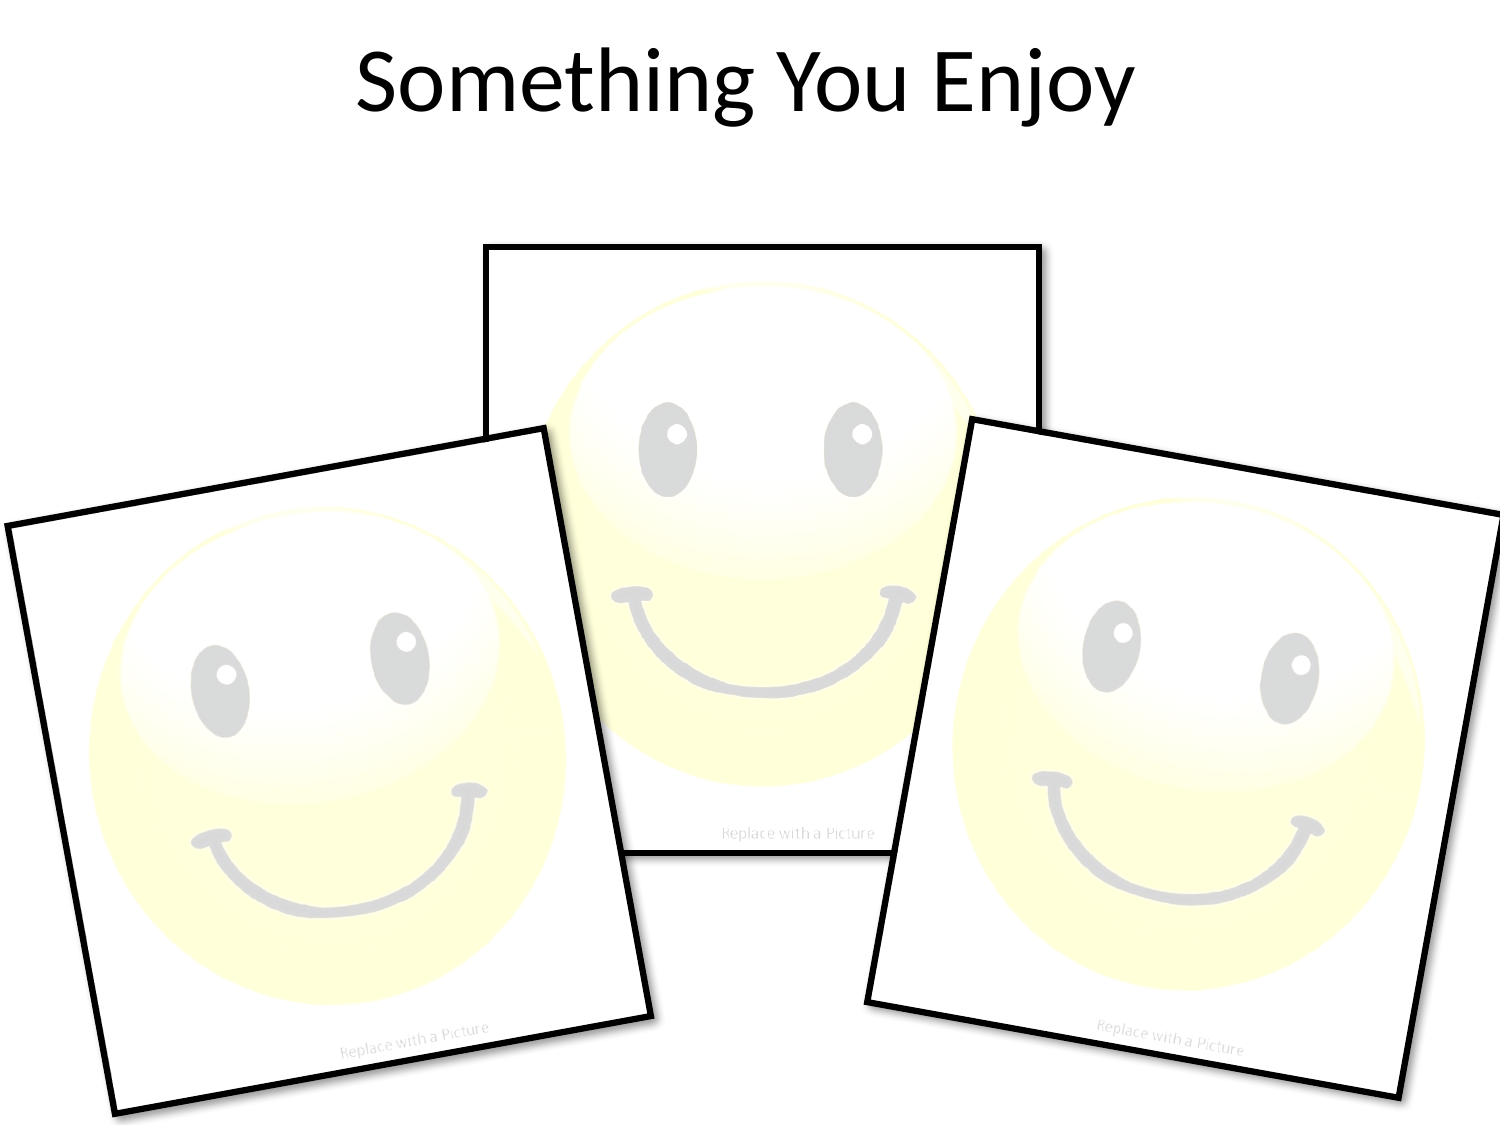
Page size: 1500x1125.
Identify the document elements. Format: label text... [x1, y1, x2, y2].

picture [59, 249, 1453, 1067]
text_box Something You Enjoy [12, 12, 1481, 138]
